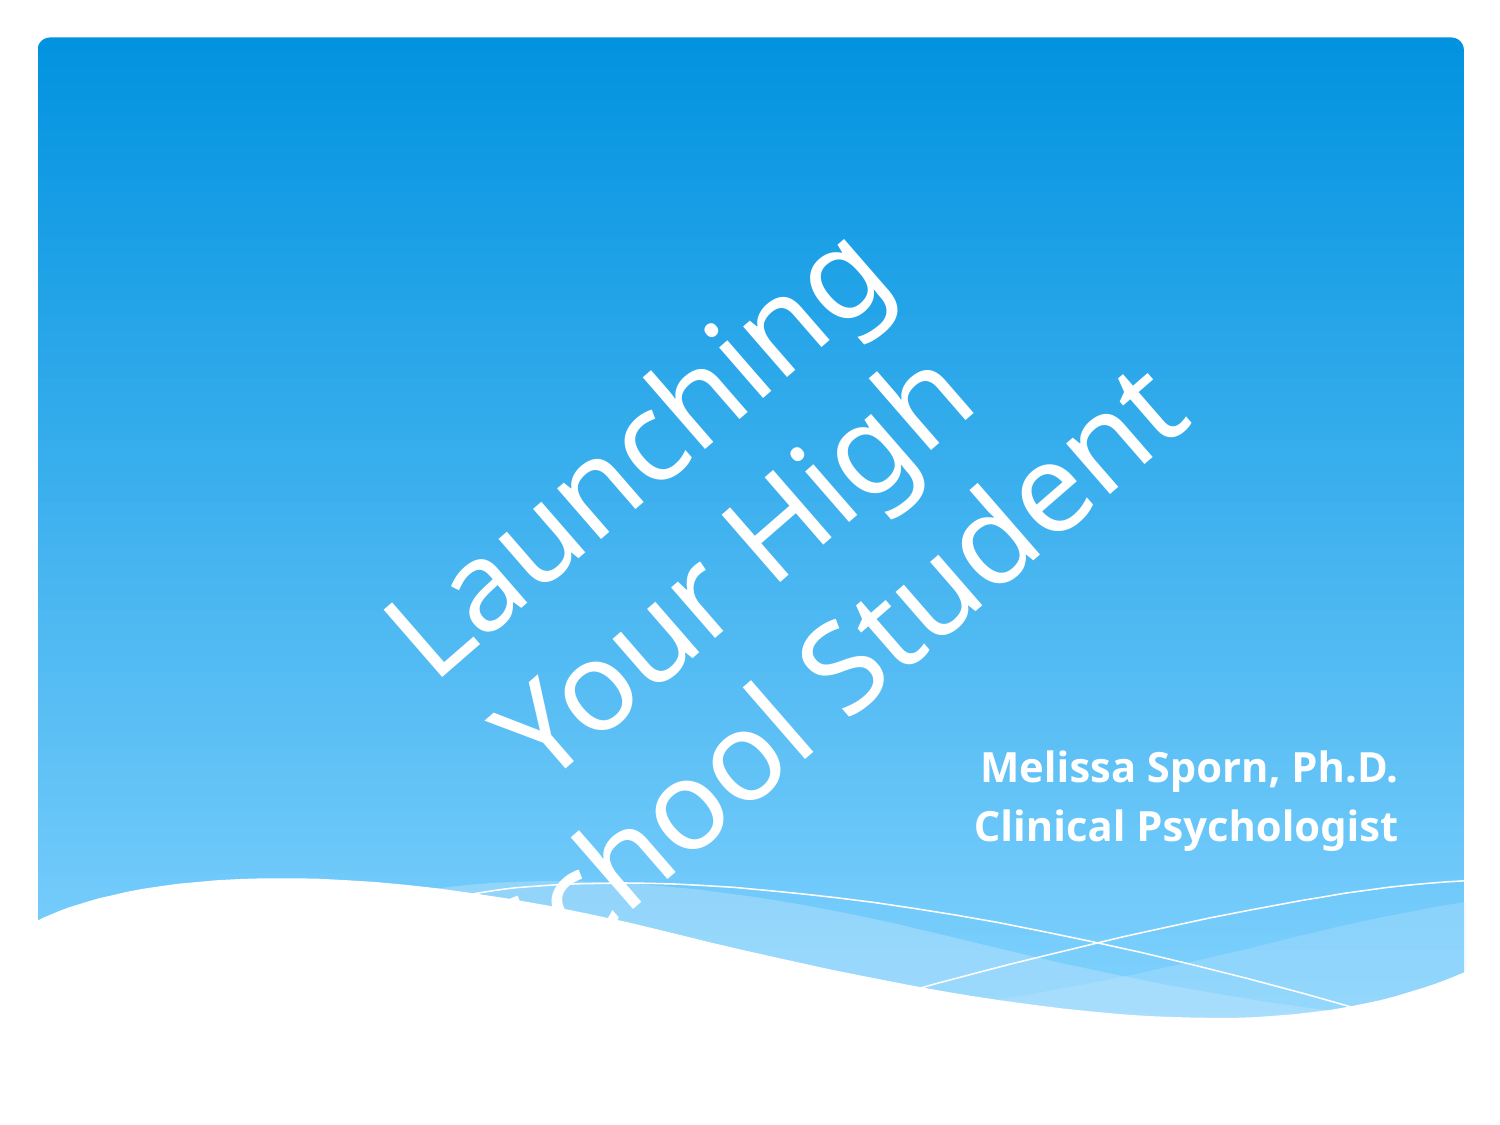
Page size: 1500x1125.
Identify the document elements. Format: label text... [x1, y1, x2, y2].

subtitle Melissa Sporn, Ph.D. Clinical Psychologist [345, 733, 1414, 788]
title Launching Your High School Student [96, 0, 1233, 1040]
